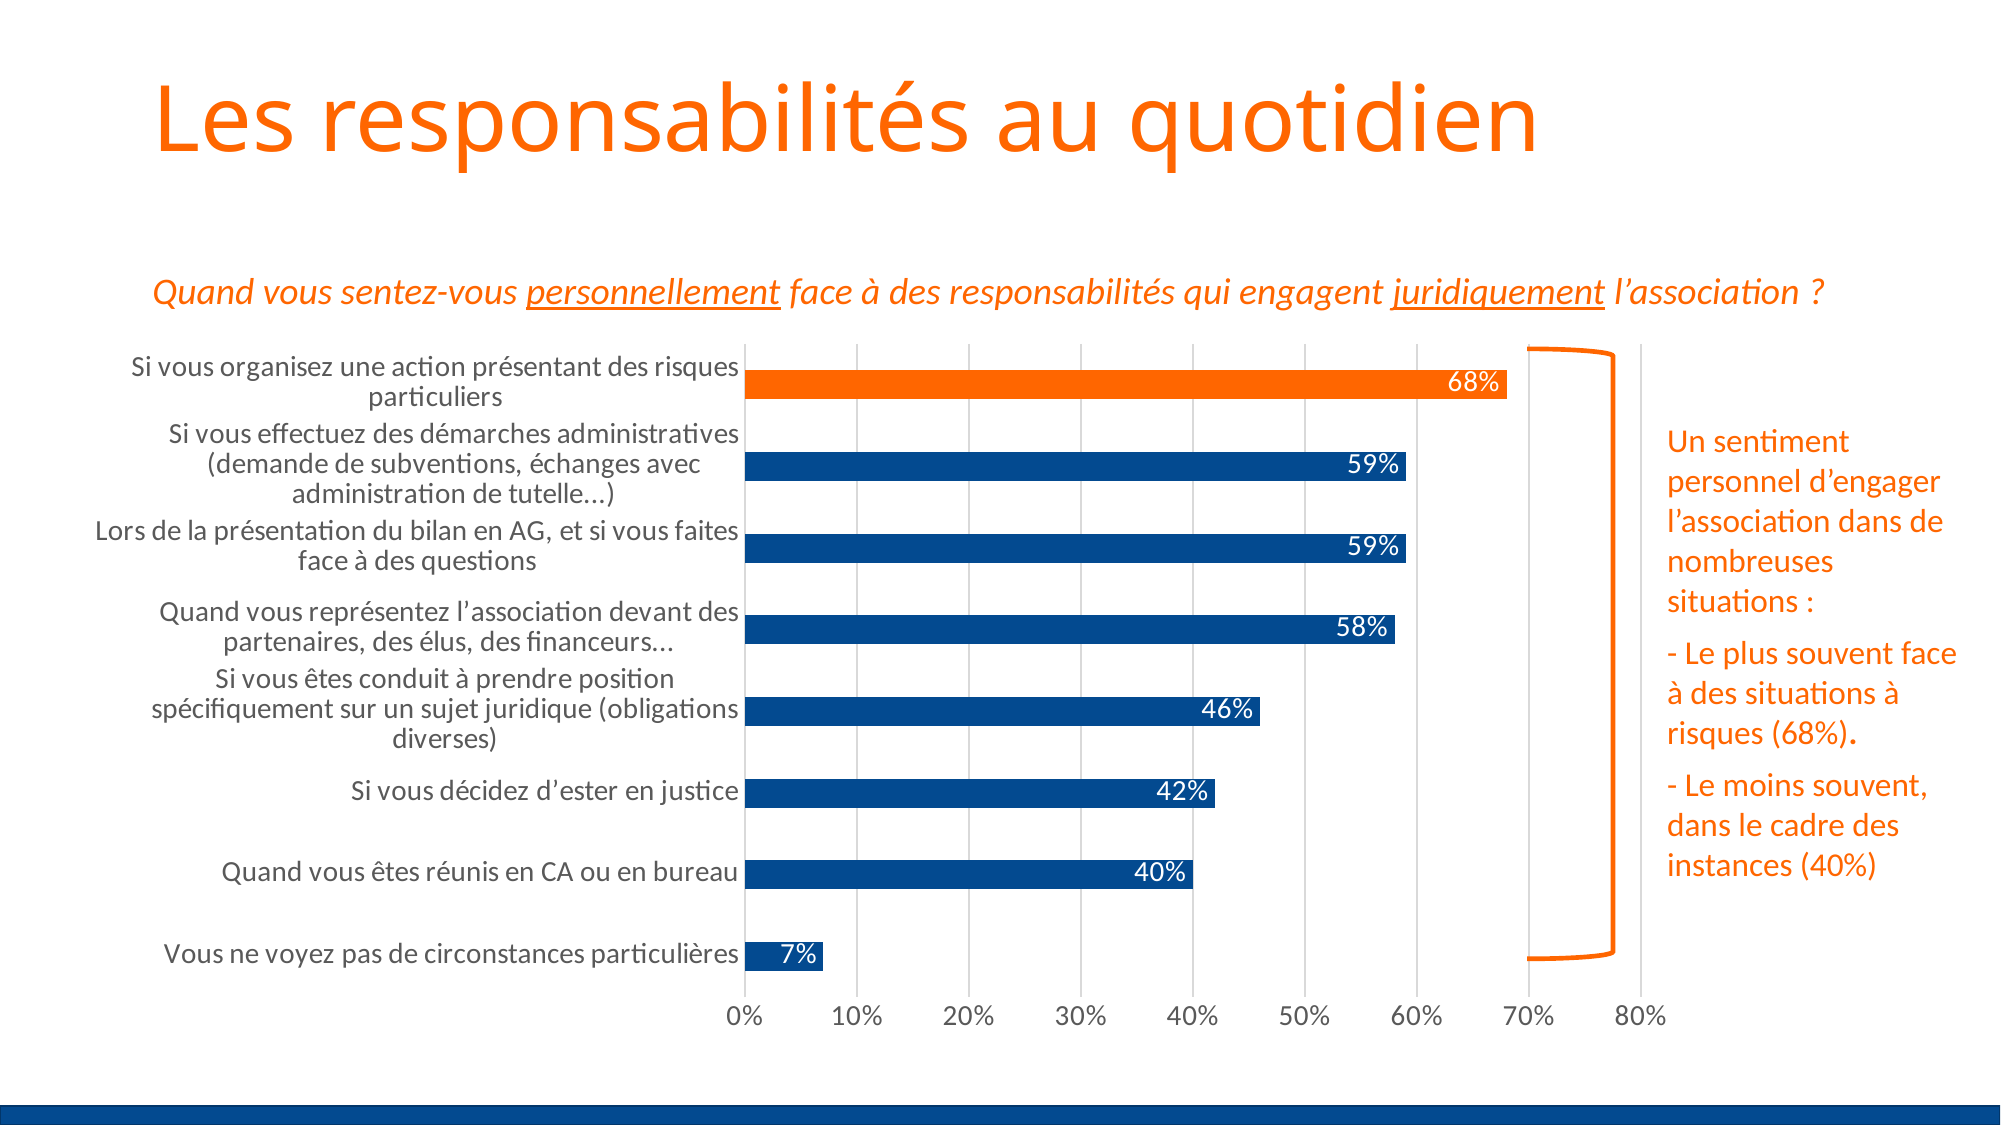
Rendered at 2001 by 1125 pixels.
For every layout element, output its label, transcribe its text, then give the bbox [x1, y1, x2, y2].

list Quand vous sentez-vous personnellement face à des responsabilités qui engagent juridiquement l’association ? [137, 264, 1863, 330]
text_box Un sentiment personnel d’engager l’association dans de nombreuses situations : - Le plus souvent face à des situations à risques (68%). - Le moins souvent, dans le cadre des instances (40%) [1700, 411, 1986, 931]
title Les responsabilités au quotidien [137, 12, 1863, 231]
chart [95, 329, 1700, 1048]
